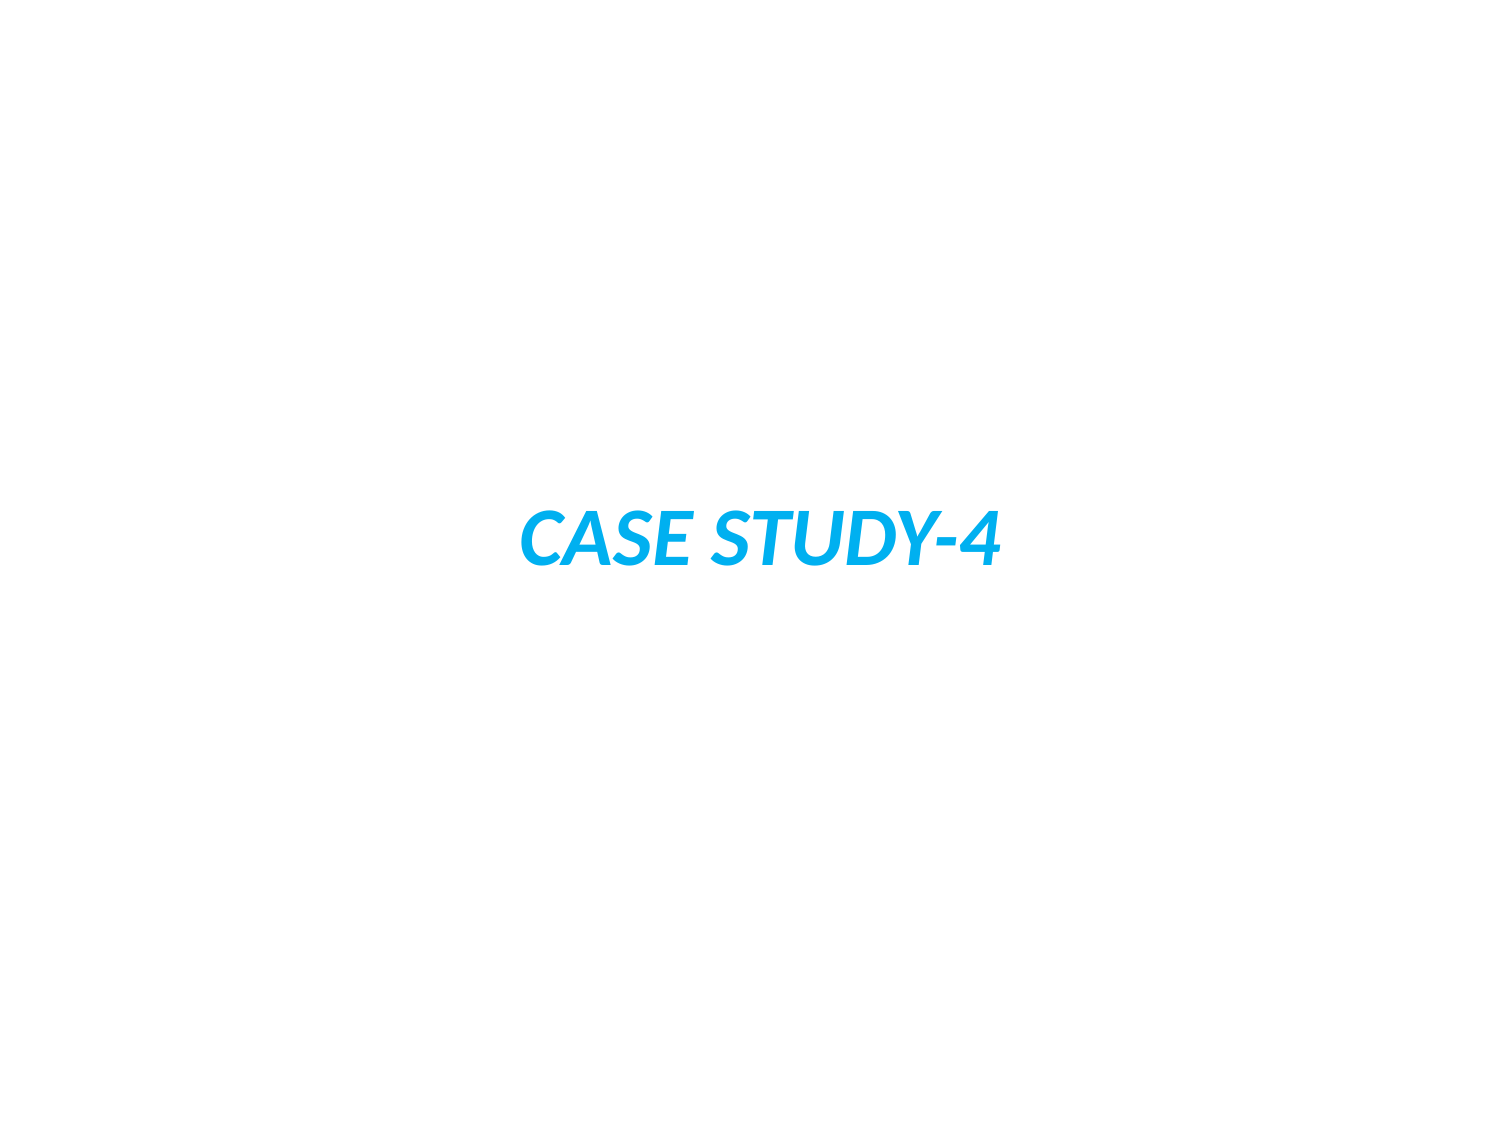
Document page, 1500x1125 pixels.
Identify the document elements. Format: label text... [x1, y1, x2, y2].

text_box CASE STUDY-4 [505, 474, 1017, 590]
